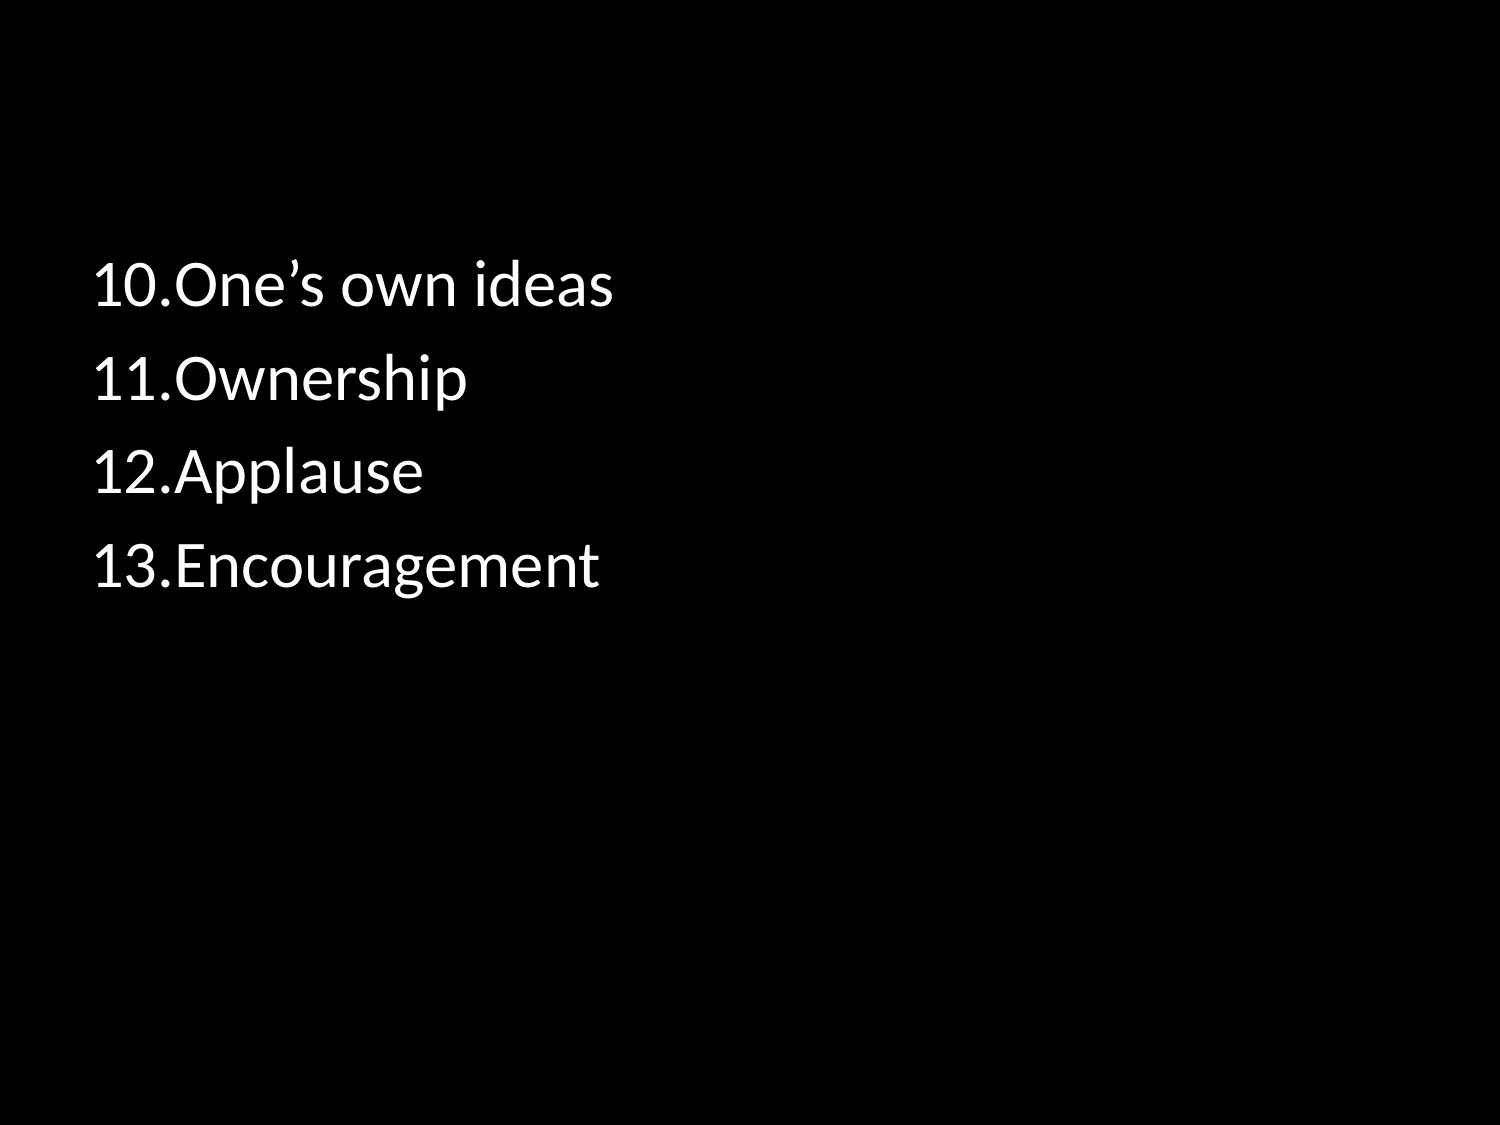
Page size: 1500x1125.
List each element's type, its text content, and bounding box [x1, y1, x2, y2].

list One’s own ideas Ownership Applause Encouragement [75, 232, 1425, 997]
